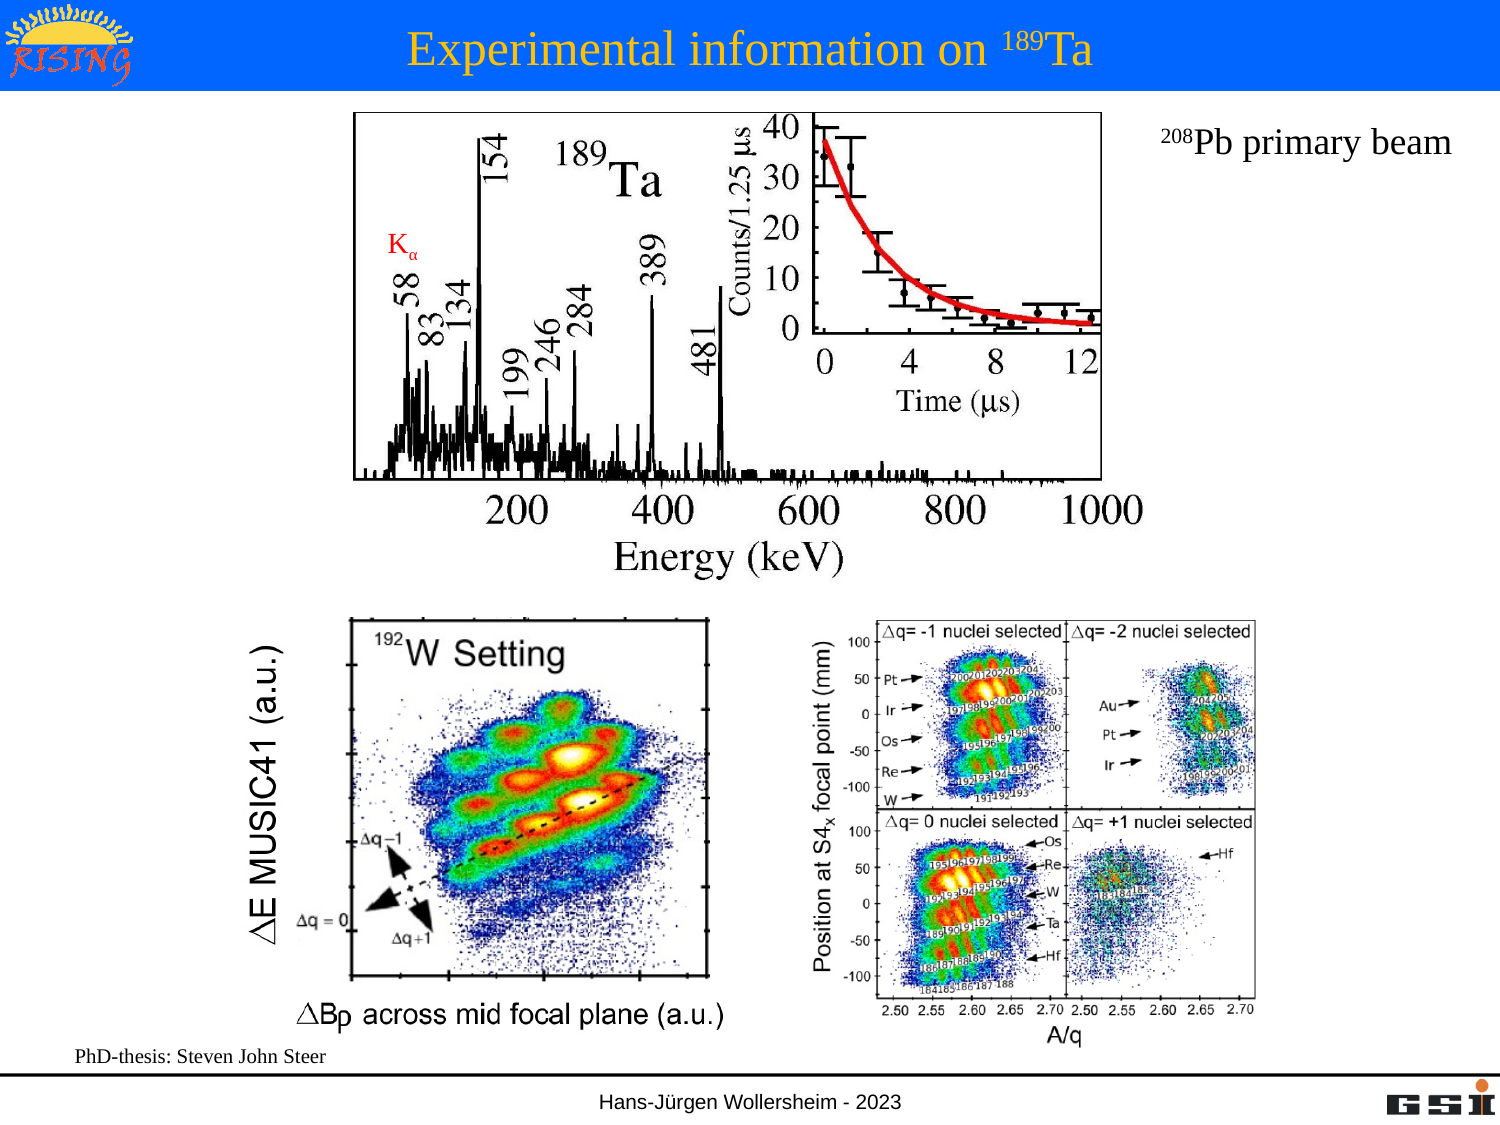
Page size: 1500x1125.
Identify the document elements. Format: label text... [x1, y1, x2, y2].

picture [0, 0, 138, 91]
picture [1387, 1079, 1495, 1115]
picture [796, 617, 1285, 1055]
title Experimental information on 189Ta [140, 0, 1500, 91]
text_box PhD-thesis: Steven John Steer [59, 1035, 342, 1075]
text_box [234, 617, 729, 1041]
text_box 208Pb primary beam [1145, 109, 1468, 170]
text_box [353, 111, 1147, 585]
